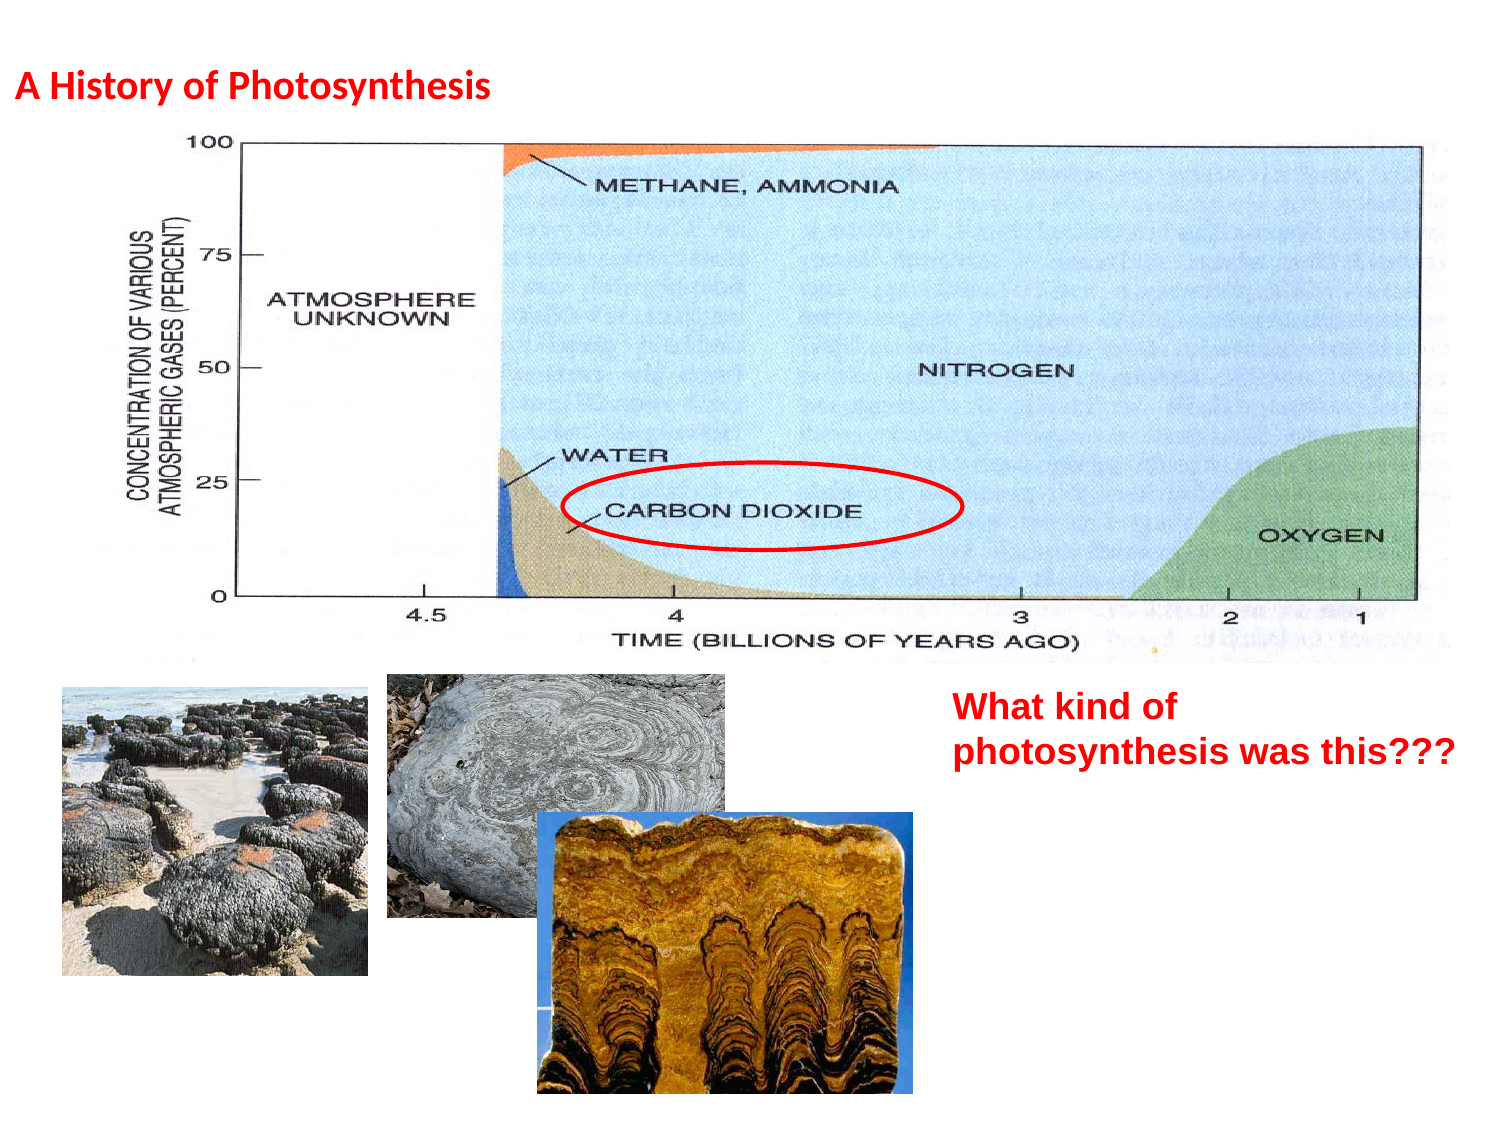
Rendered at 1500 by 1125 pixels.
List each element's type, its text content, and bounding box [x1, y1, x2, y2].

picture [99, 124, 1451, 663]
text_box A History of Photosynthesis [0, 0, 1500, 165]
picture [62, 687, 368, 976]
text_box What kind of photosynthesis was this??? [937, 674, 1475, 780]
picture [387, 674, 913, 1094]
